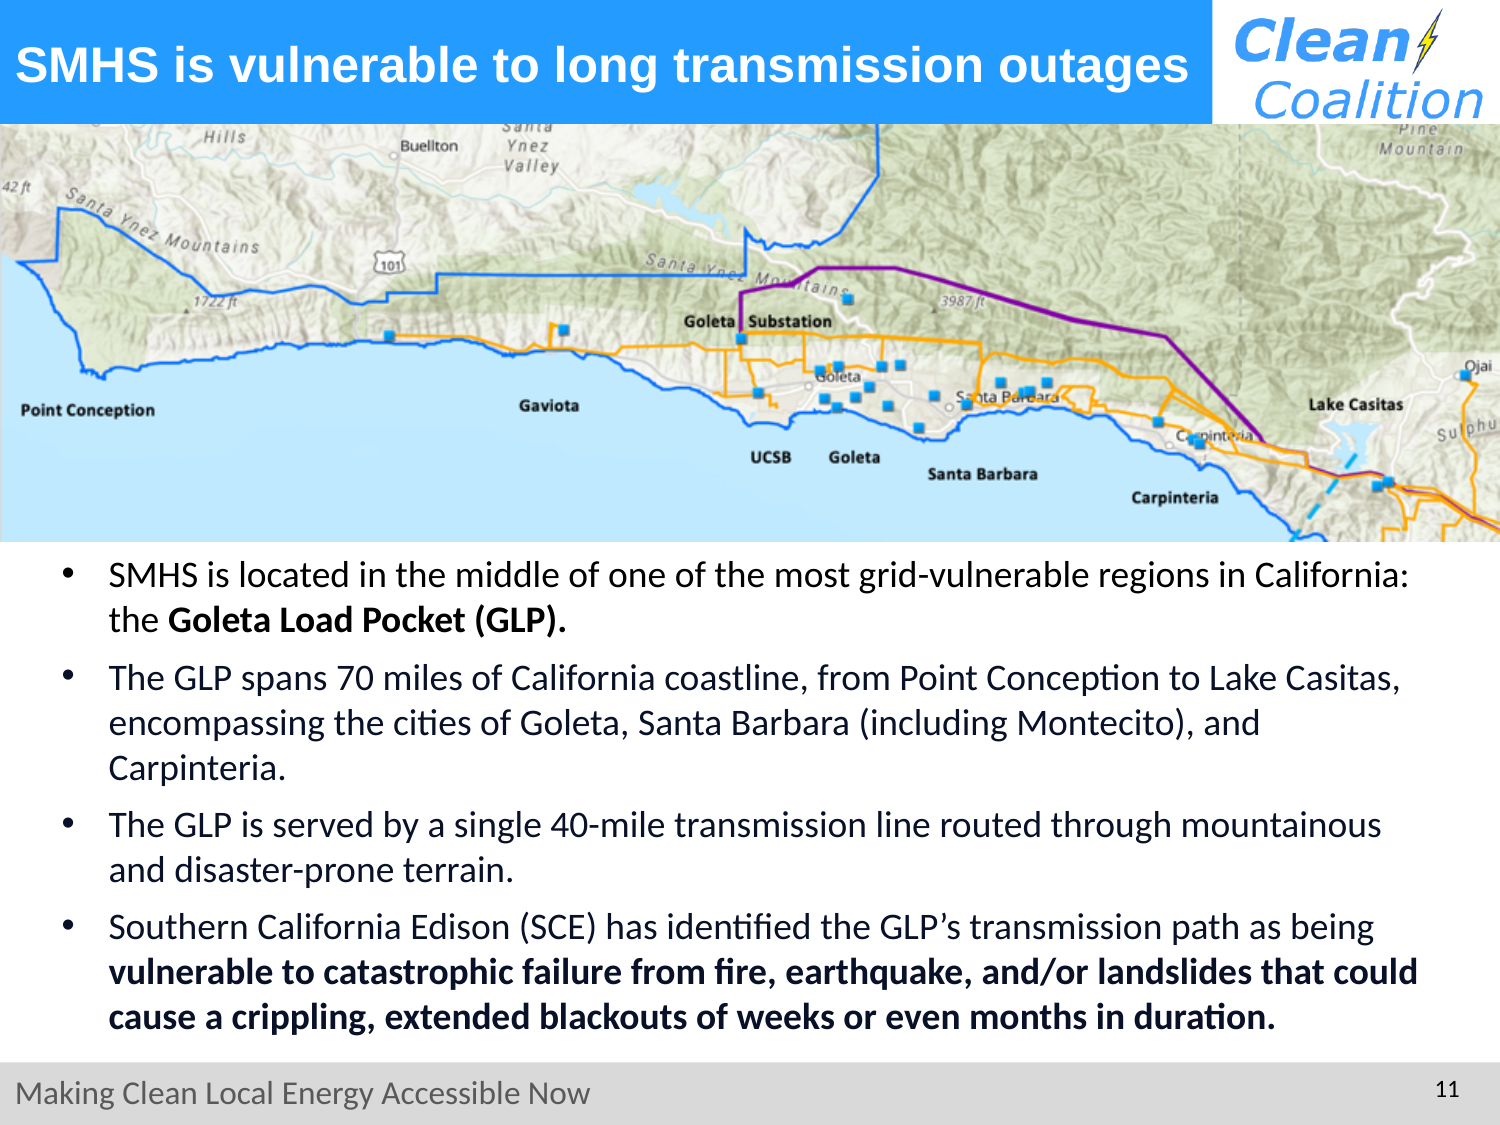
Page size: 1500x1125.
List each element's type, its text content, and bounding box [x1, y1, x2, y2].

picture [0, 124, 1500, 542]
text_box SMHS is located in the middle of one of the most grid-vulnerable regions in California: the Goleta Load Pocket (GLP). The GLP spans 70 miles of California coastline, from Point Conception to Lake Casitas, encompassing the cities of Goleta, Santa Barbara (including Montecito), and Carpinteria. The GLP is served by a single 40-mile transmission line routed through mountainous and disaster-prone terrain. Southern California Edison (SCE) has identified the GLP’s transmission path as being vulnerable to catastrophic failure from fire, earthquake, and/or landslides that could cause a crippling, extended blackouts of weeks or even months in duration. [46, 551, 1453, 1045]
title SMHS is vulnerable to long transmission outages [0, 0, 1250, 123]
